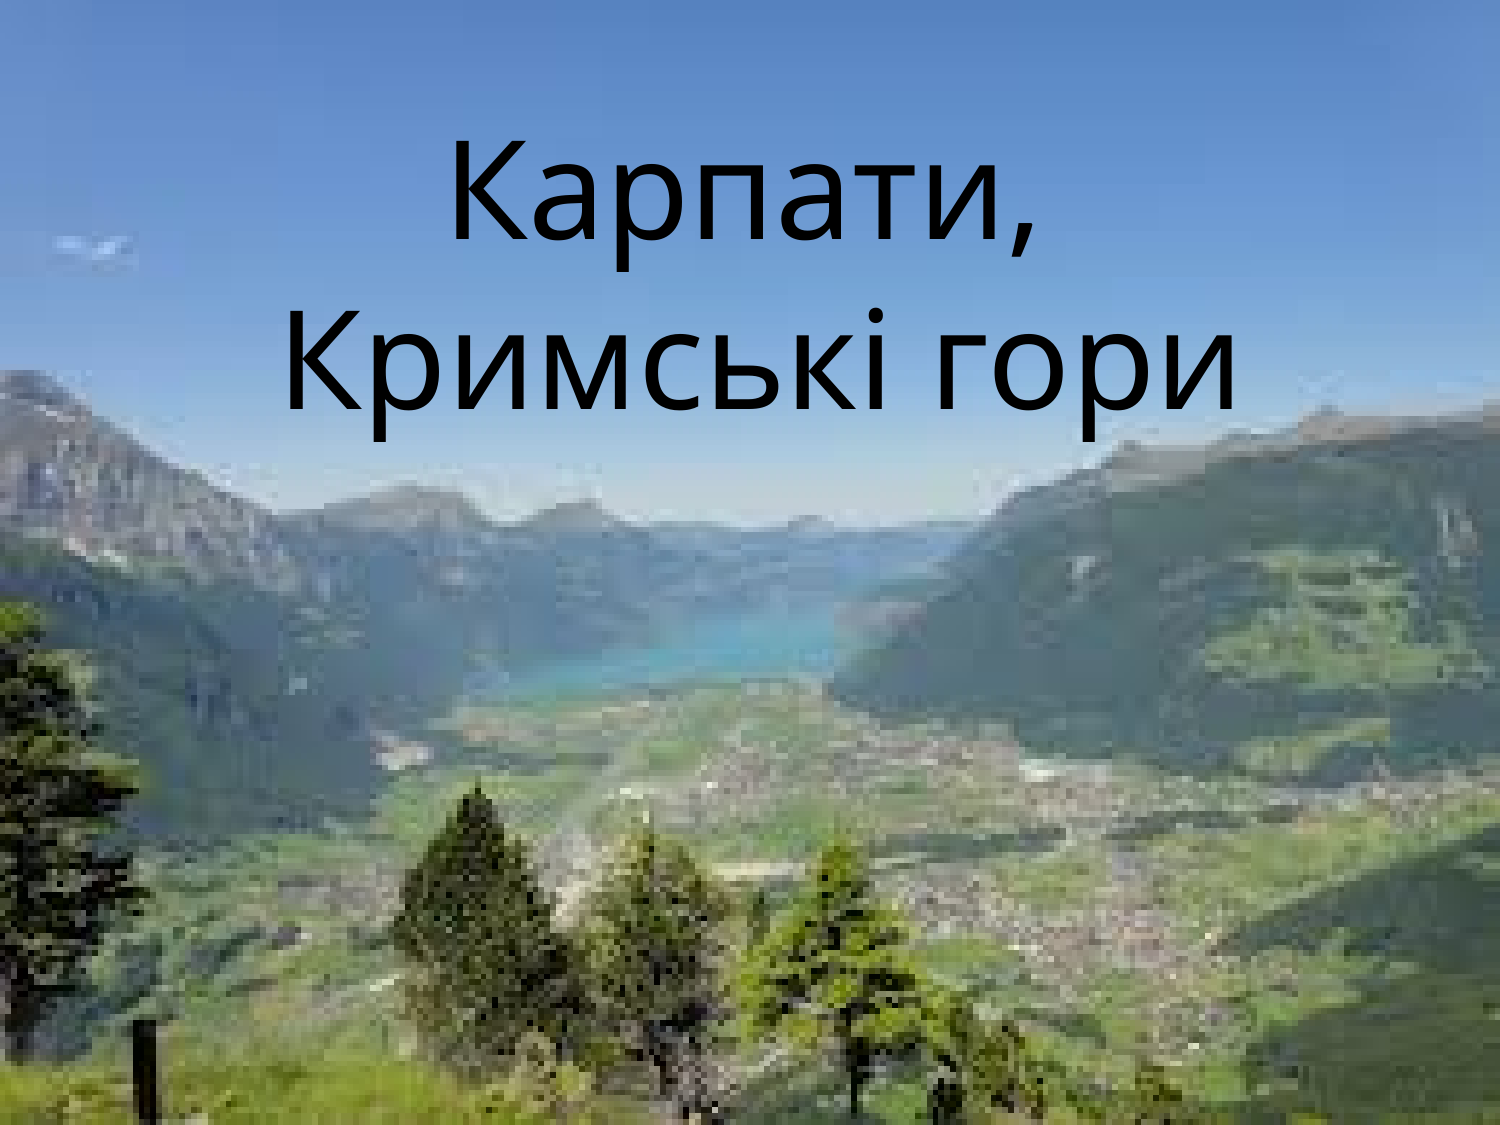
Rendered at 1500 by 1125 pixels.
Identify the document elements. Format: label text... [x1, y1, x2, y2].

picture [0, 0, 1500, 1125]
list Карпати, Кримські гори [82, 86, 1425, 774]
